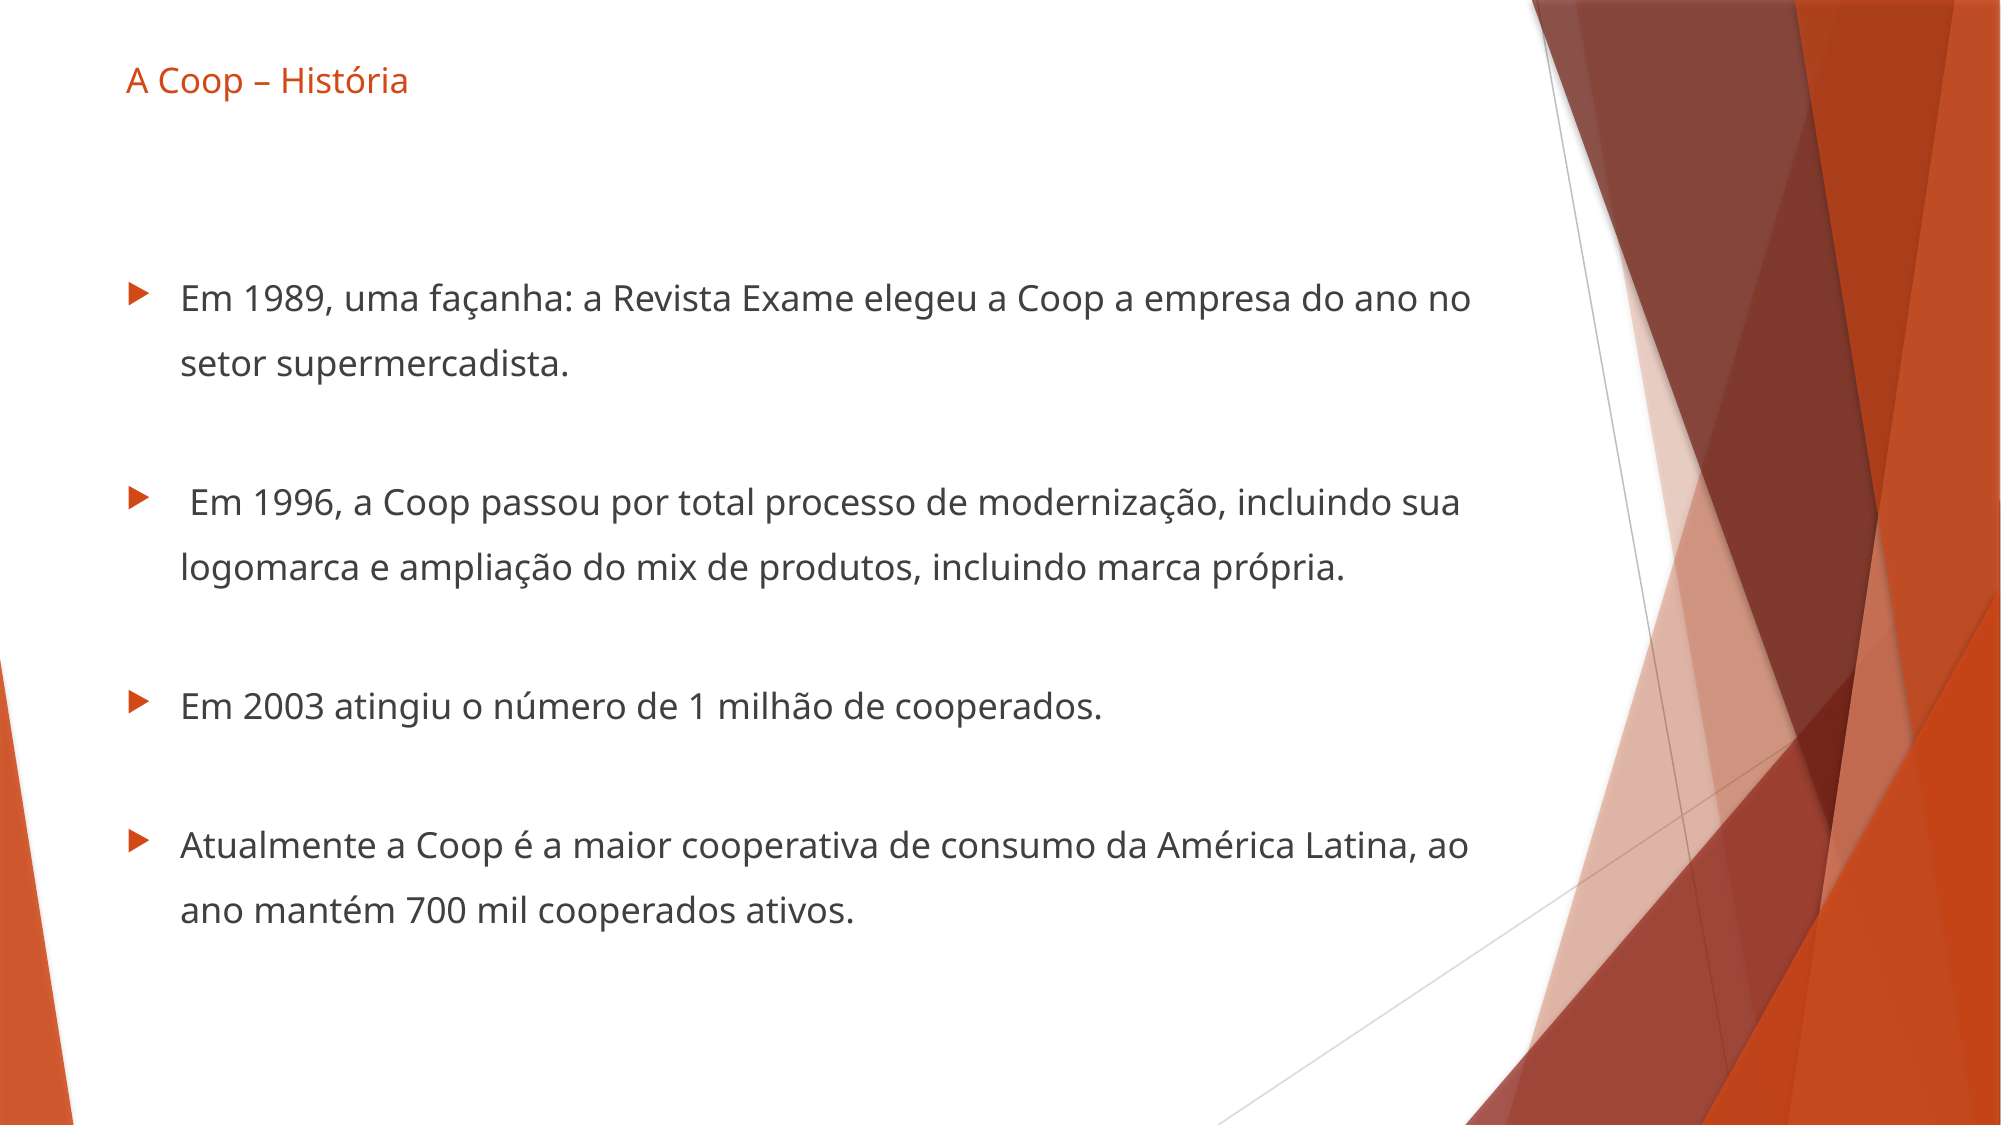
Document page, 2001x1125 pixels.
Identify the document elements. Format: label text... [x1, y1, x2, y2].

title A Coop – História [111, 30, 1522, 246]
list Em 1989, uma façanha: a Revista Exame elegeu a Coop a empresa do ano no setor supermercadista. Em 1996, a Coop passou por total processo de modernização, incluindo sua logomarca e ampliação do mix de produtos, incluindo marca própria. Em 2003 atingiu o número de 1 milhão de cooperados. Atualmente a Coop é a maior cooperativa de consumo da América Latina, ao ano mantém 700 mil cooperados ativos. [111, 246, 1522, 970]
